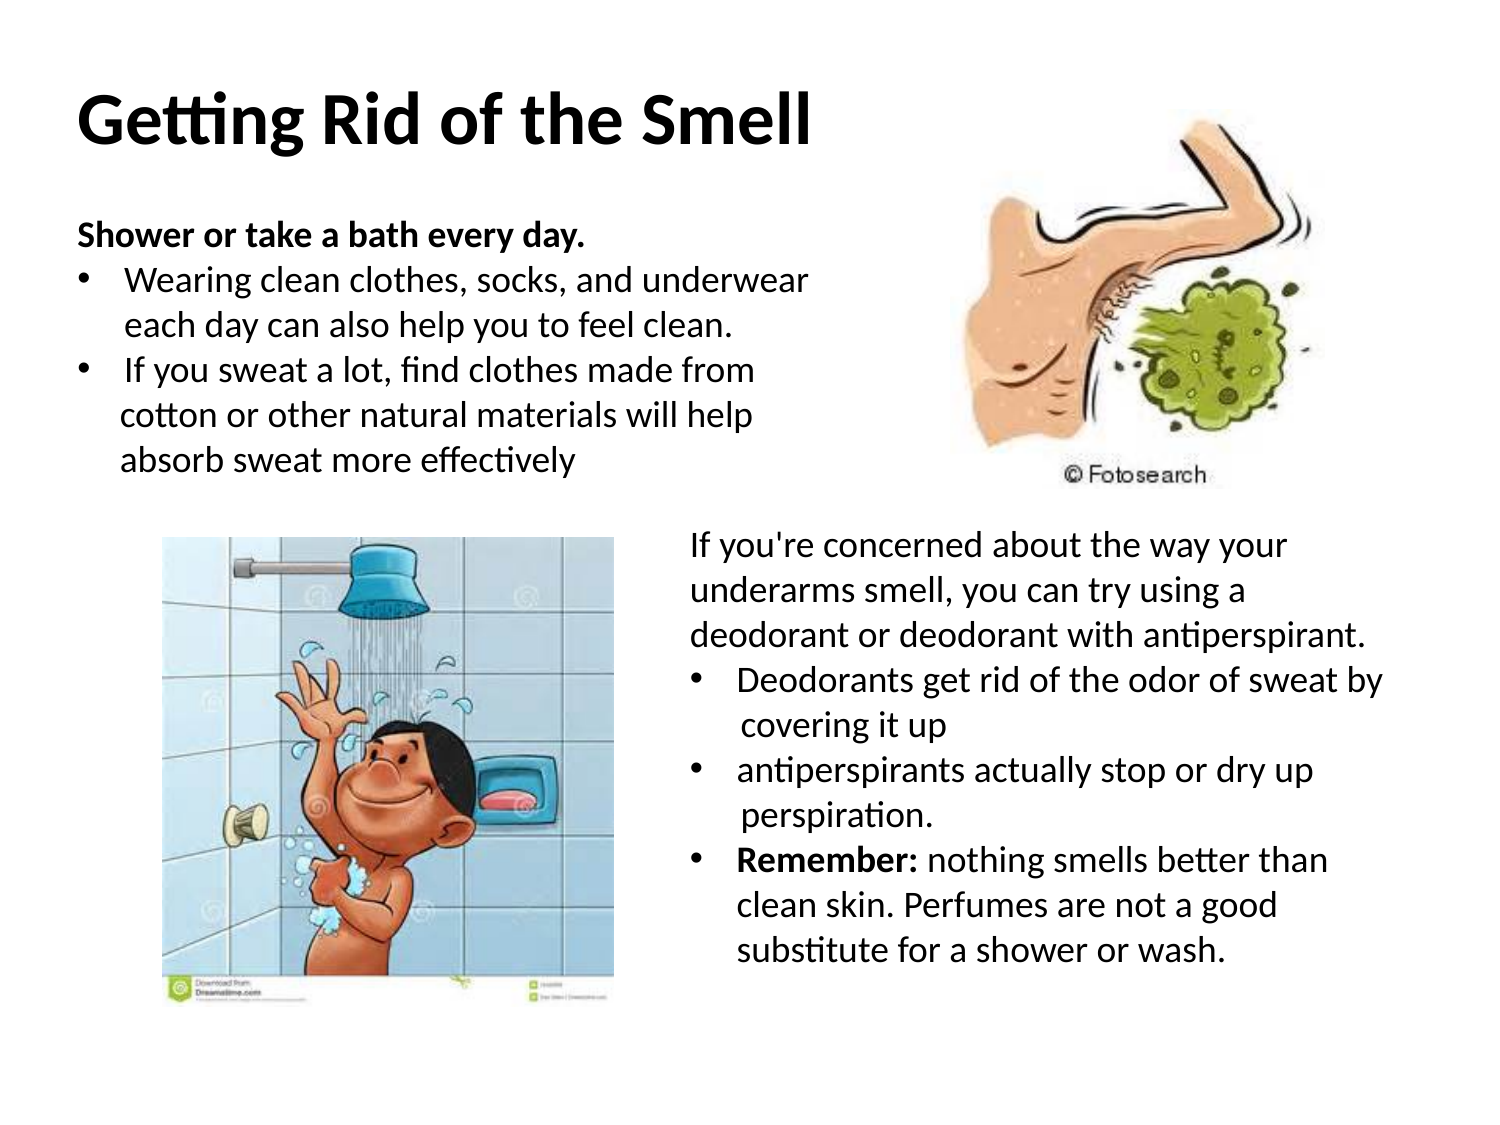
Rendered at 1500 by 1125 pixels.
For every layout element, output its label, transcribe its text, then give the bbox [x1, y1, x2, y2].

text_box Shower or take a bath every day. Wearing clean clothes, socks, and underwear each day can also help you to feel clean. If you sweat a lot, find clothes made from cotton or other natural materials will help absorb sweat more effectively [62, 202, 850, 488]
picture [162, 537, 615, 1007]
text_box Getting Rid of the Smell [62, 62, 863, 168]
text_box If you're concerned about the way your underarms smell, you can try using a deodorant or deodorant with antiperspirant. Deodorants get rid of the odor of sweat by covering it up antiperspirants actually stop or dry up perspiration. Remember: nothing smells better than clean skin. Perfumes are not a good substitute for a shower or wash. [674, 512, 1425, 978]
picture [949, 109, 1326, 489]
